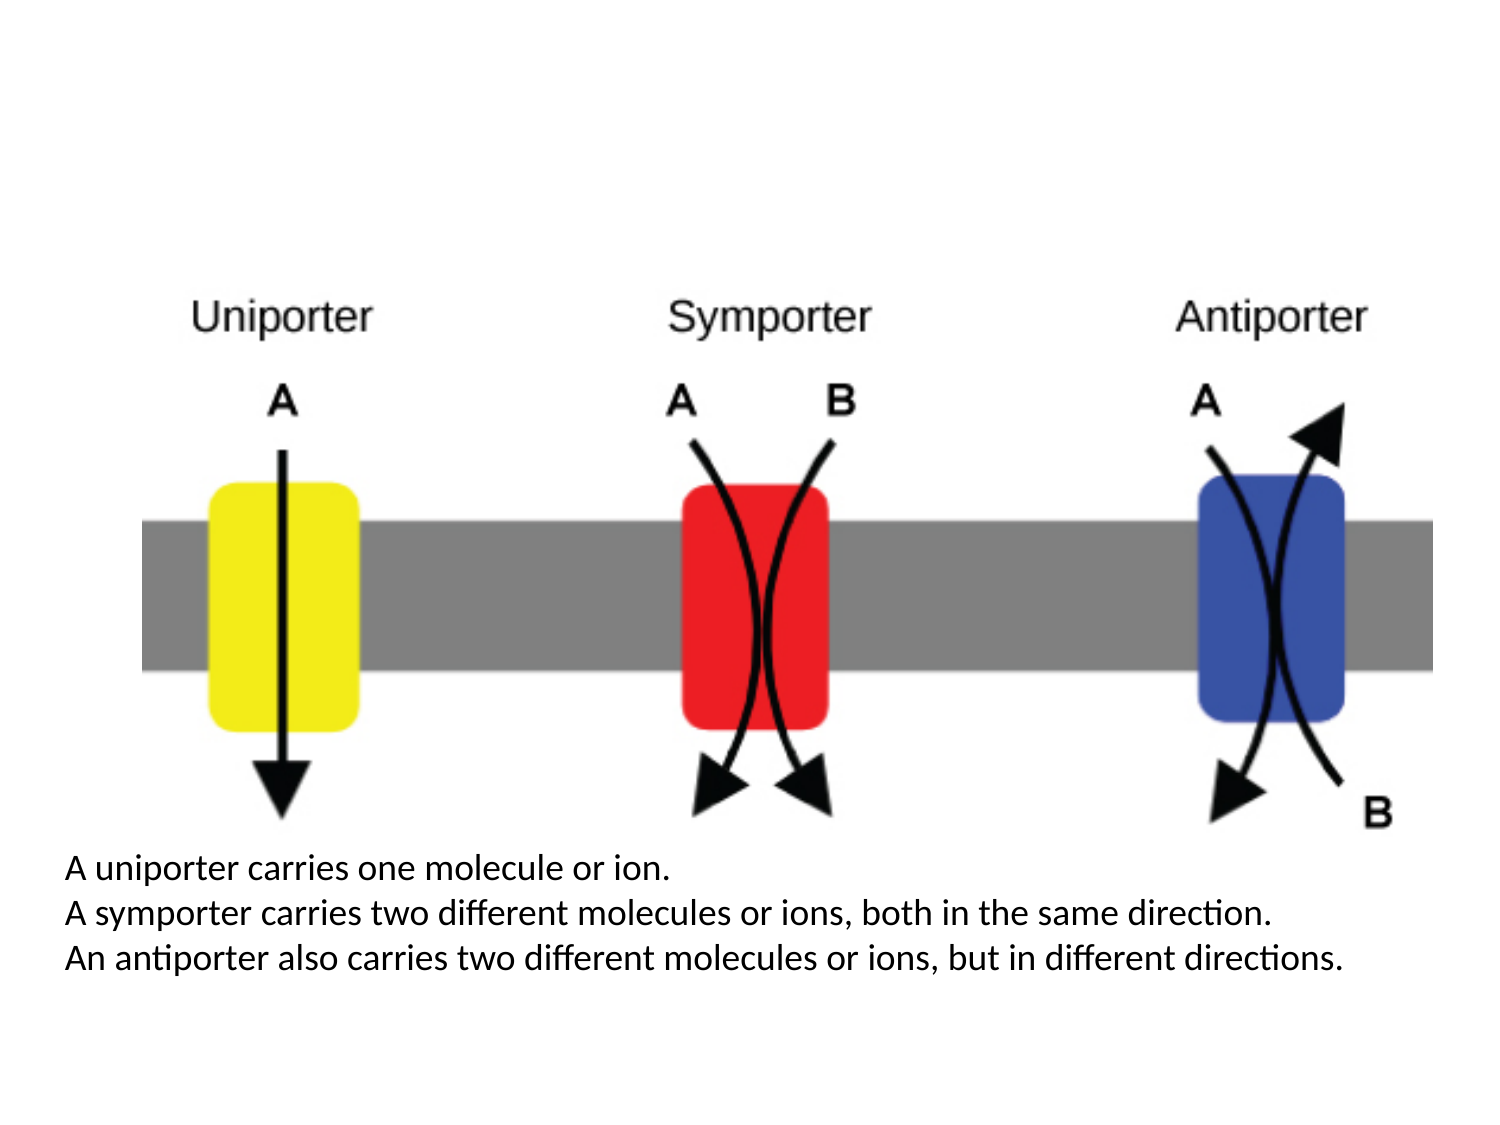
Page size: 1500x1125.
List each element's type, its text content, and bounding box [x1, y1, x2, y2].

picture [142, 286, 1433, 838]
text_box A uniporter carries one molecule or ion. A symporter carries two different molecules or ions, both in the same direction. An antiporter also carries two different molecules or ions, but in different directions. [50, 835, 1438, 986]
